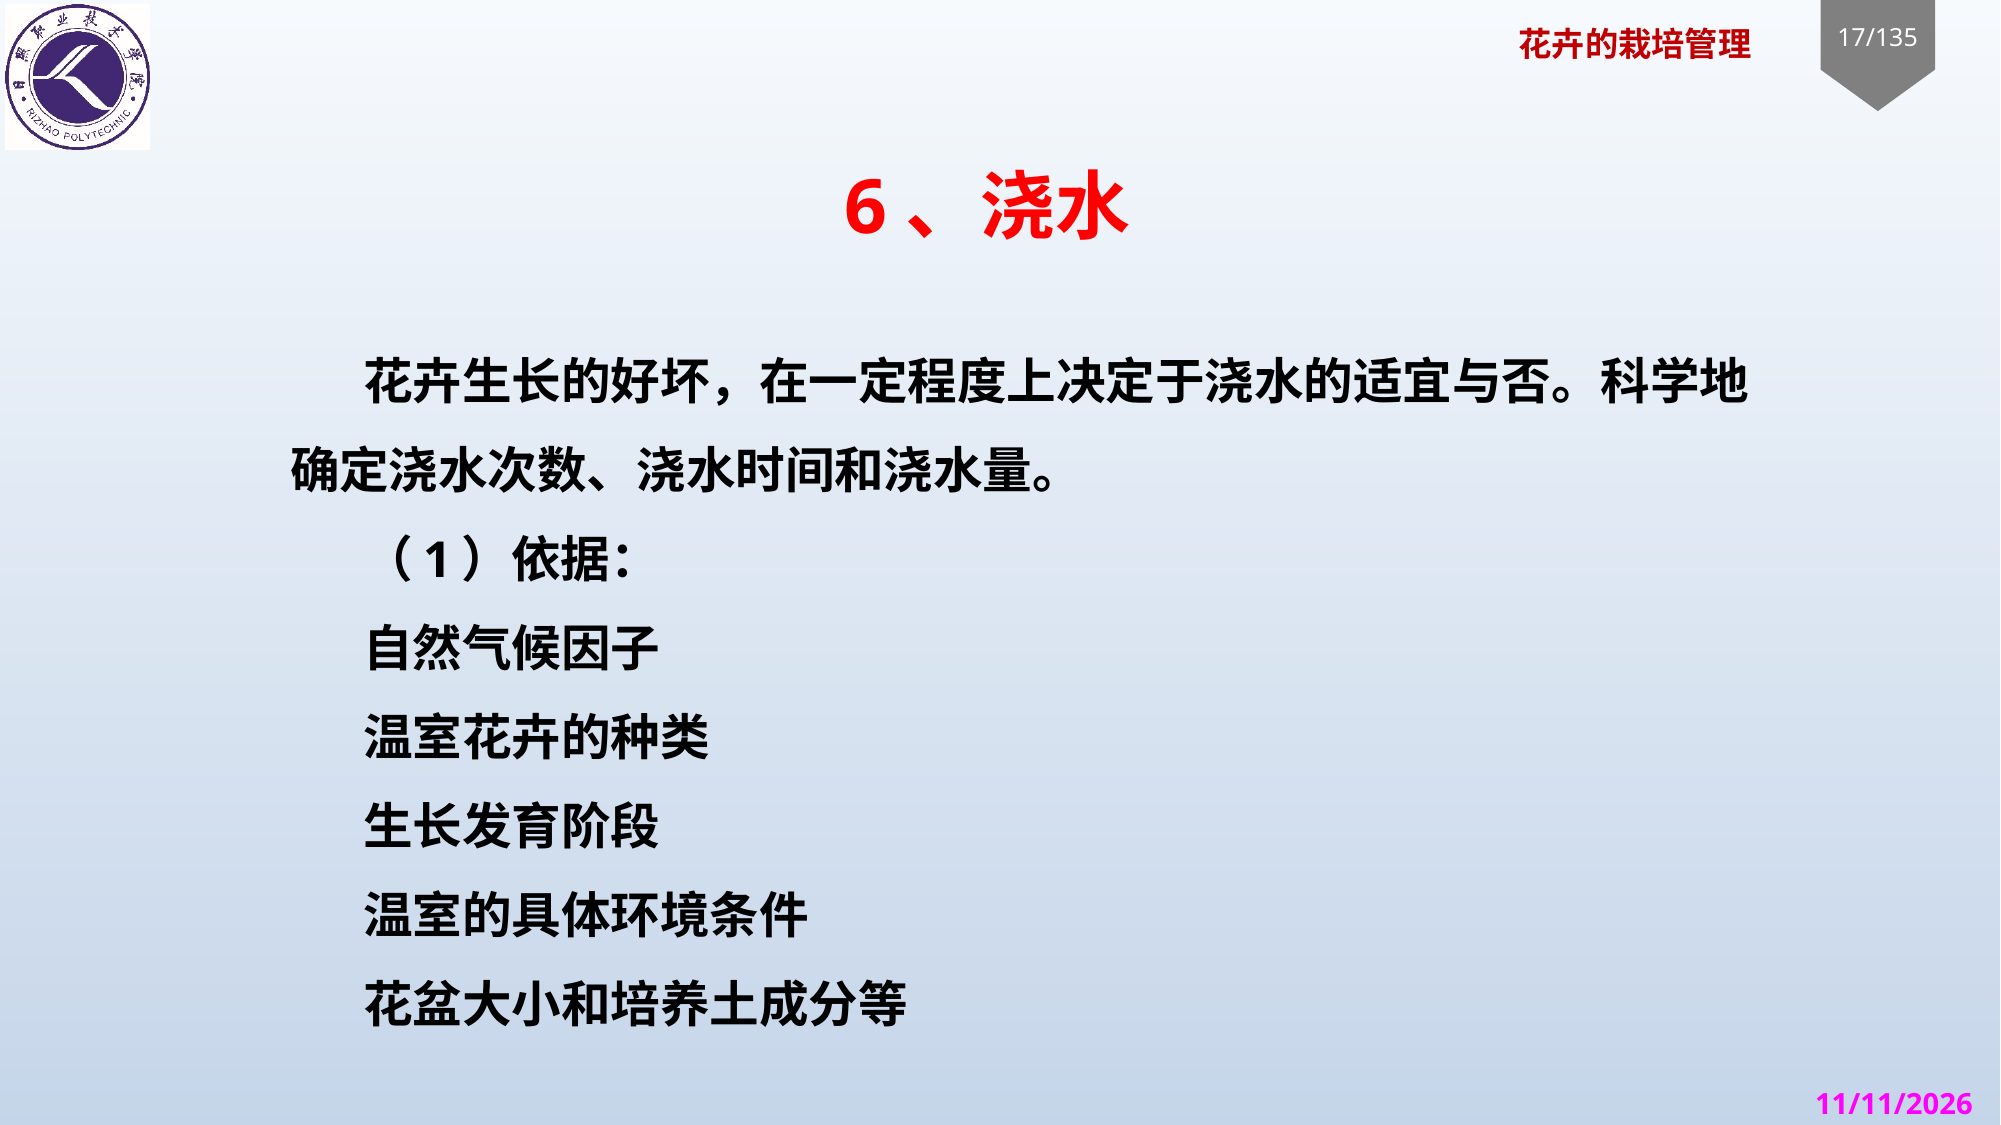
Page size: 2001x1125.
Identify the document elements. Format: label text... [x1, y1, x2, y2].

list 花卉生长的好坏，在一定程度上决定于浇水的适宜与否。科学地确定浇水次数、浇水时间和浇水量。 （1）依据： 自然气候因子 温室花卉的种类 生长发育阶段 温室的具体环境条件 花盆大小和培养土成分等 [275, 312, 1807, 1042]
title 6、浇水 [87, 115, 1888, 304]
picture [5, 4, 150, 150]
